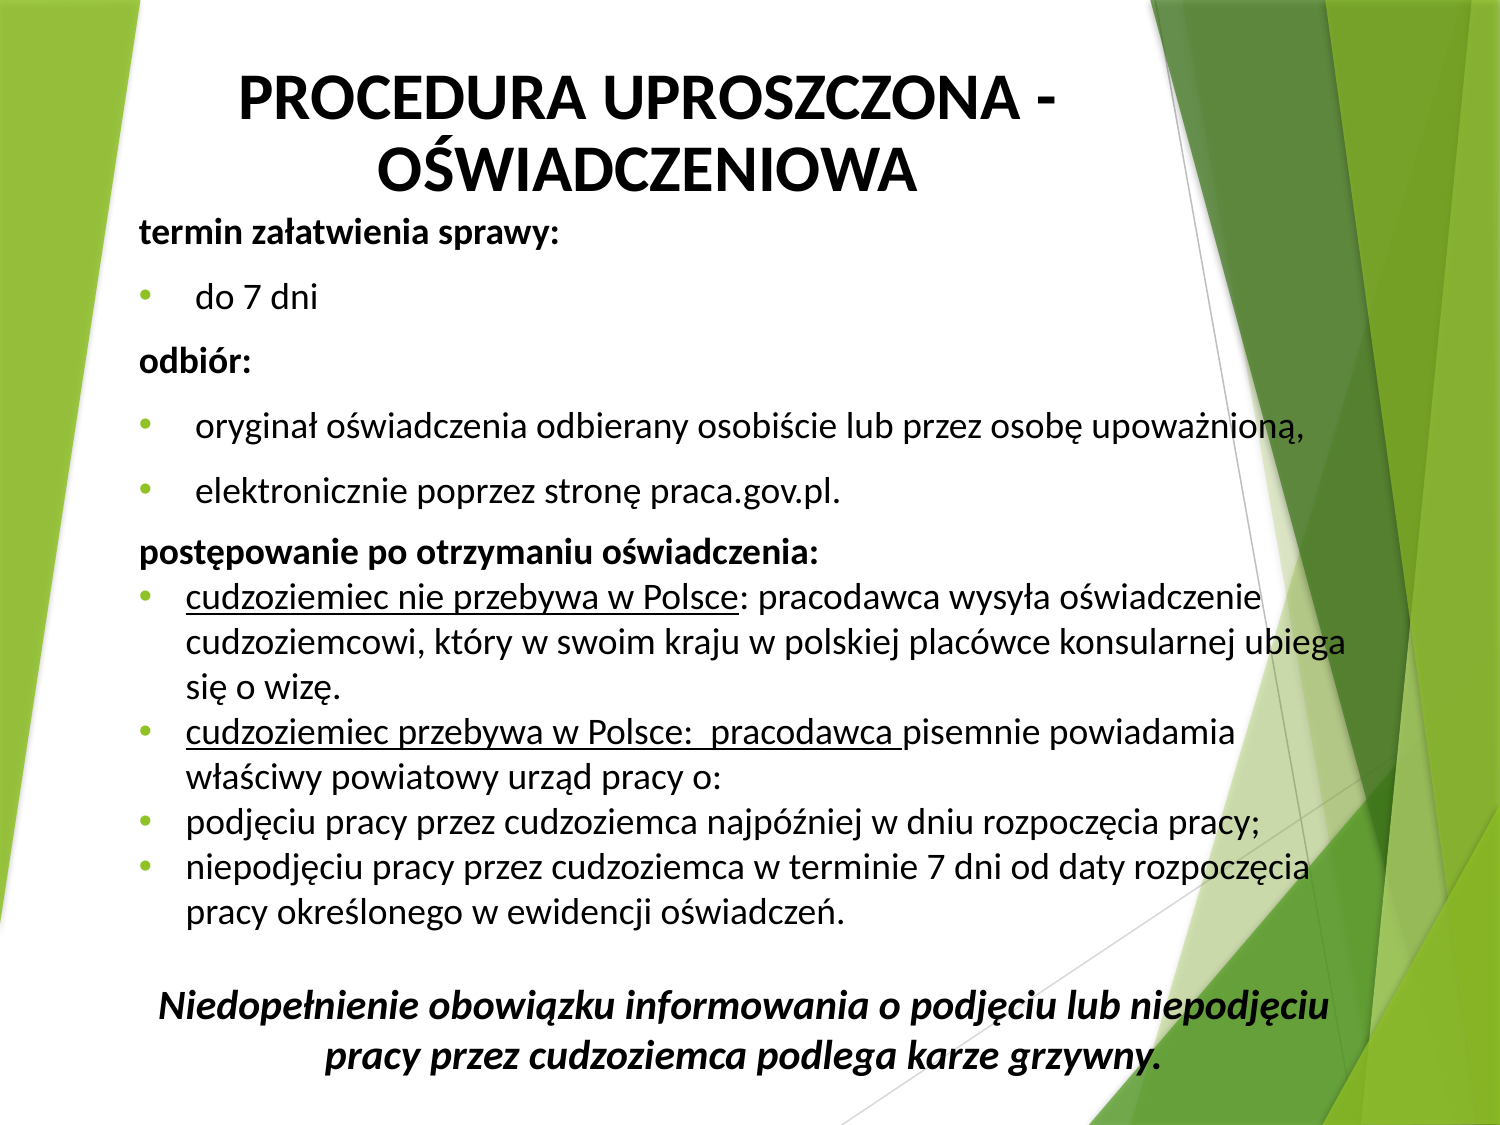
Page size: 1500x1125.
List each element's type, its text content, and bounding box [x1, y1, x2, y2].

text_box termin załatwienia sprawy: do 7 dni odbiór: oryginał oświadczenia odbierany osobiście lub przez osobę upoważnioną, elektronicznie poprzez stronę praca.gov.pl. postępowanie po otrzymaniu oświadczenia: cudzoziemiec nie przebywa w Polsce: pracodawca wysyła oświadczenie cudzoziemcowi, który w swoim kraju w polskiej placówce konsularnej ubiega się o wizę. cudzoziemiec przebywa w Polsce: pracodawca pisemnie powiadamia właściwy powiatowy urząd pracy o: podjęciu pracy przez cudzoziemca najpóźniej w dniu rozpoczęcia pracy; niepodjęciu pracy przez cudzoziemca w terminie 7 dni od daty rozpoczęcia pracy określonego w ewidencji oświadczeń. Niedopełnienie obowiązku informowania o podjęciu lub niepodjęciu pracy przez cudzoziemca podlega karze grzywny. [123, 196, 1365, 1125]
text_box PROCEDURA UPROSZCZONA - OŚWIADCZENIOWA [194, 54, 1102, 214]
